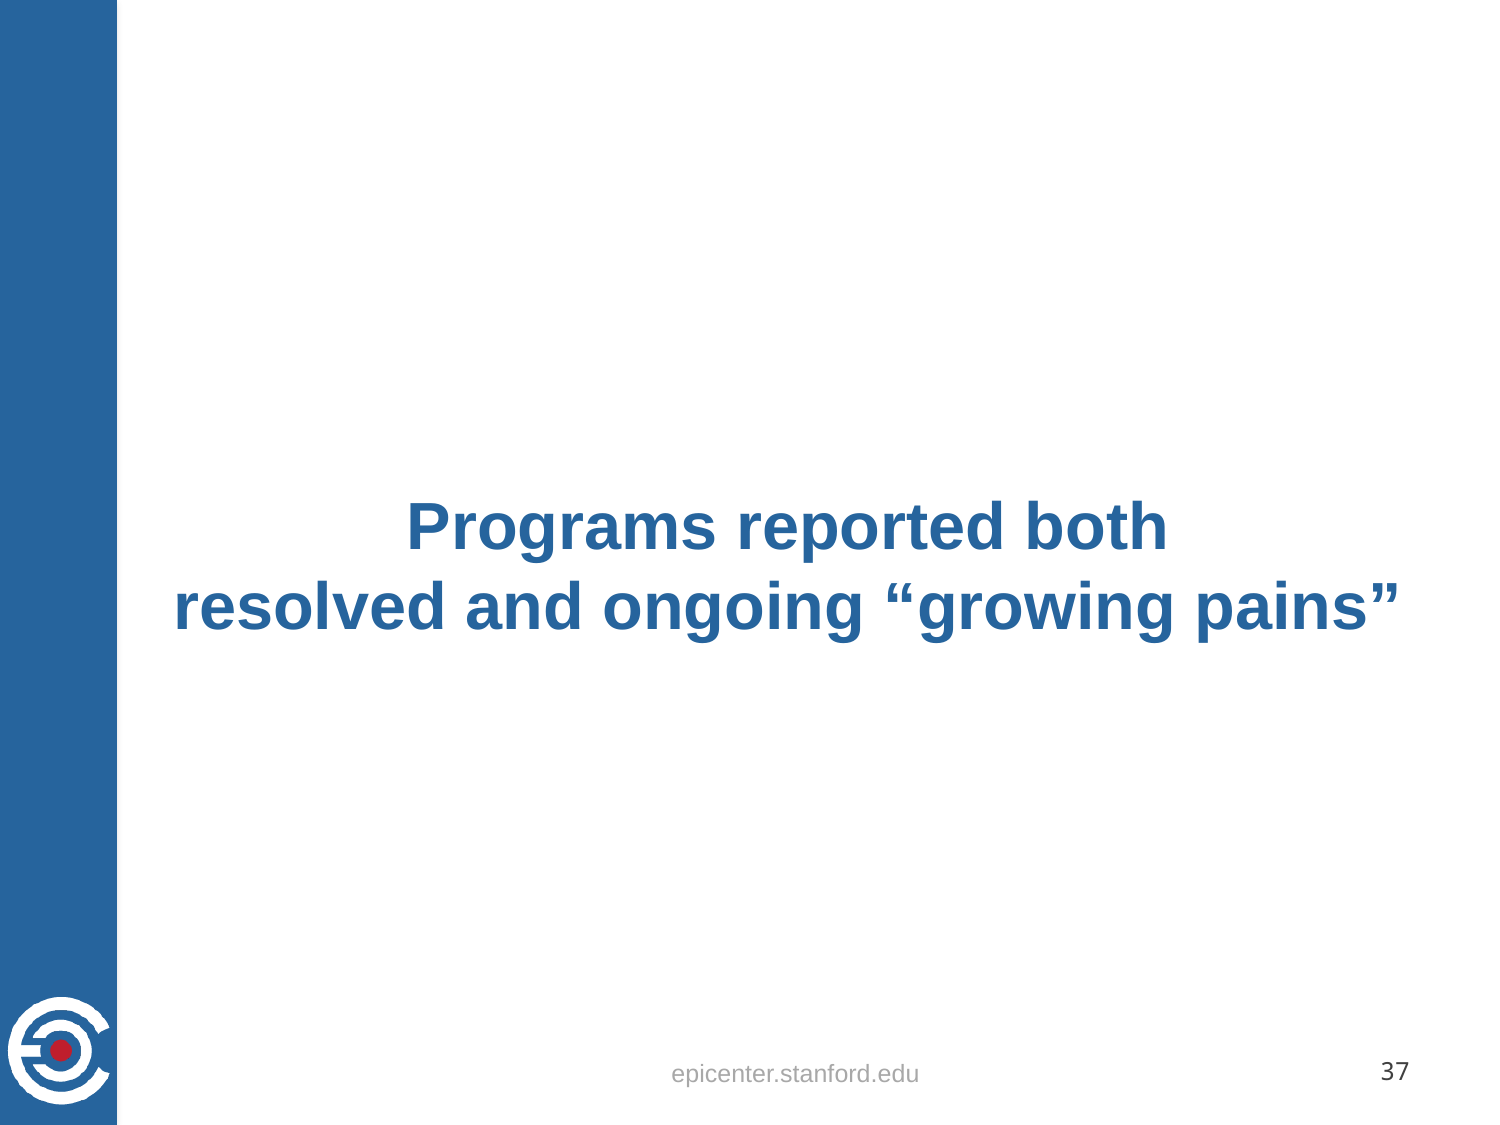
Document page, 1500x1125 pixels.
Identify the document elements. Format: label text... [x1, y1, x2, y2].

picture [0, 976, 129, 1125]
text_box Programs reported both resolved and ongoing “growing pains” [66, 468, 1500, 657]
footer epicenter.stanford.edu [558, 1042, 1034, 1103]
slide_number 37 [1074, 1042, 1425, 1103]
